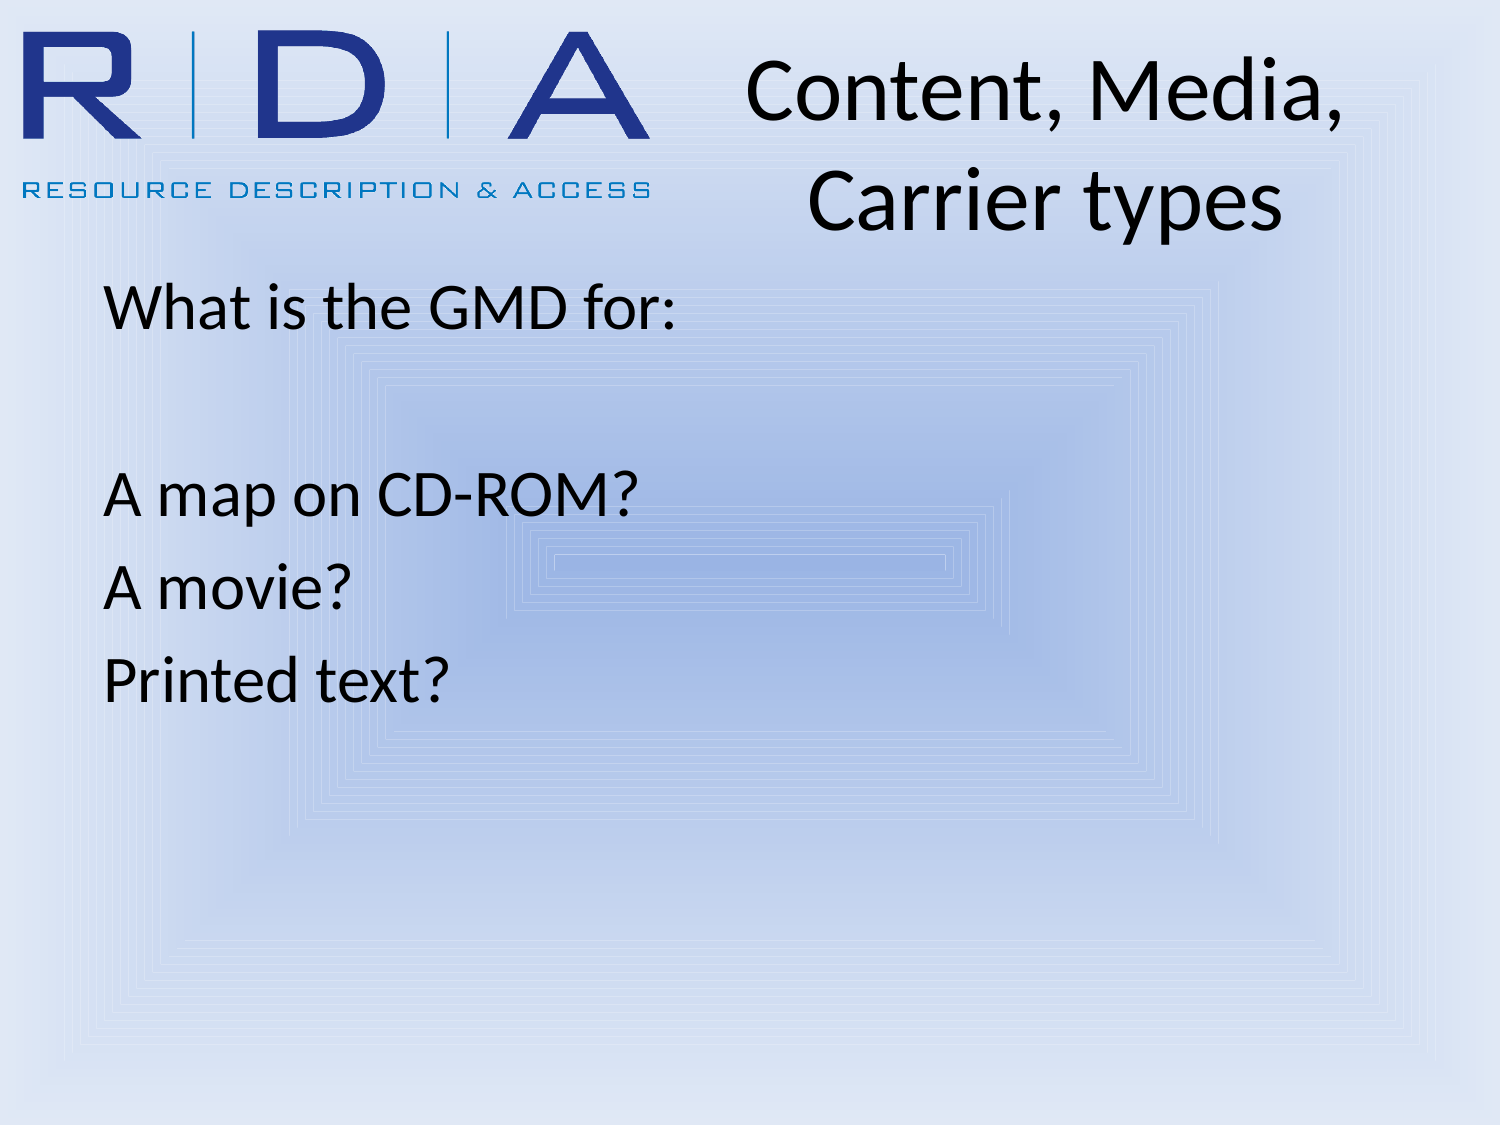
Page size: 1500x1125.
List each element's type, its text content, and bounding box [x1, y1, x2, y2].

title Content, Media, Carrier types [667, 44, 1426, 233]
picture [23, 23, 650, 198]
list What is the GMD for: A map on CD-ROM? A movie? Printed text? [88, 255, 1439, 999]
